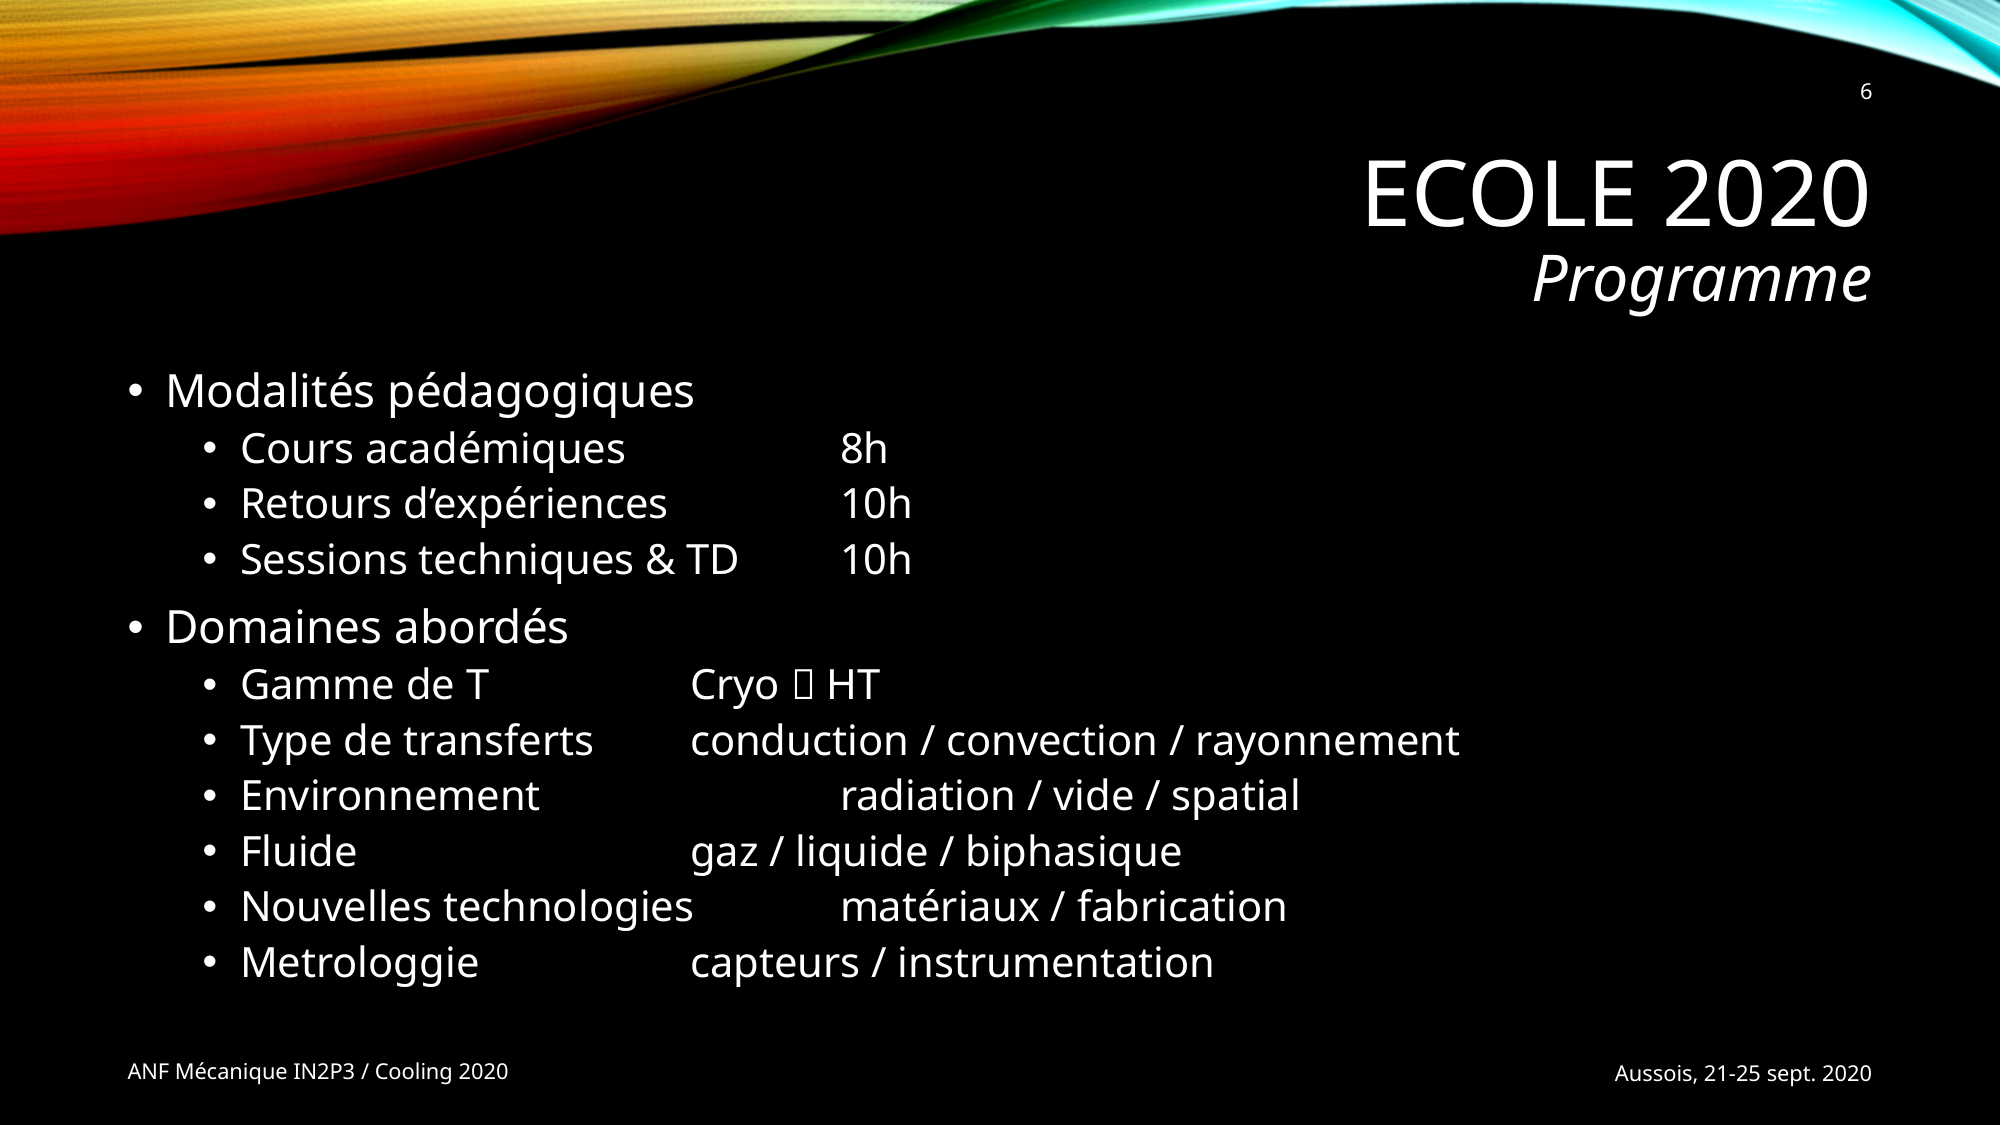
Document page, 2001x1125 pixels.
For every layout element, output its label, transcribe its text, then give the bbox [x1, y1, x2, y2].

slide_number 6 [1437, 62, 1888, 123]
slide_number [1410, 1042, 1888, 1103]
list Modalités pédagogiques Cours académiques 8h Retours d’expériences 10h Sessions techniques & TD 10h Domaines abordés Gamme de T Cryo  HT Type de transferts conduction / convection / rayonnement Environnement radiation / vide / spatial Fluide gaz / liquide / biphasique Nouvelles technologies matériaux / fabrication Metrologgie capteurs / instrumentation [112, 360, 1888, 1021]
title EcoLe 2020 Programme [0, 125, 1888, 338]
picture [0, 0, 2000, 237]
footer ANF Mécanique IN2P3 / Cooling 2020 [112, 1042, 1388, 1103]
